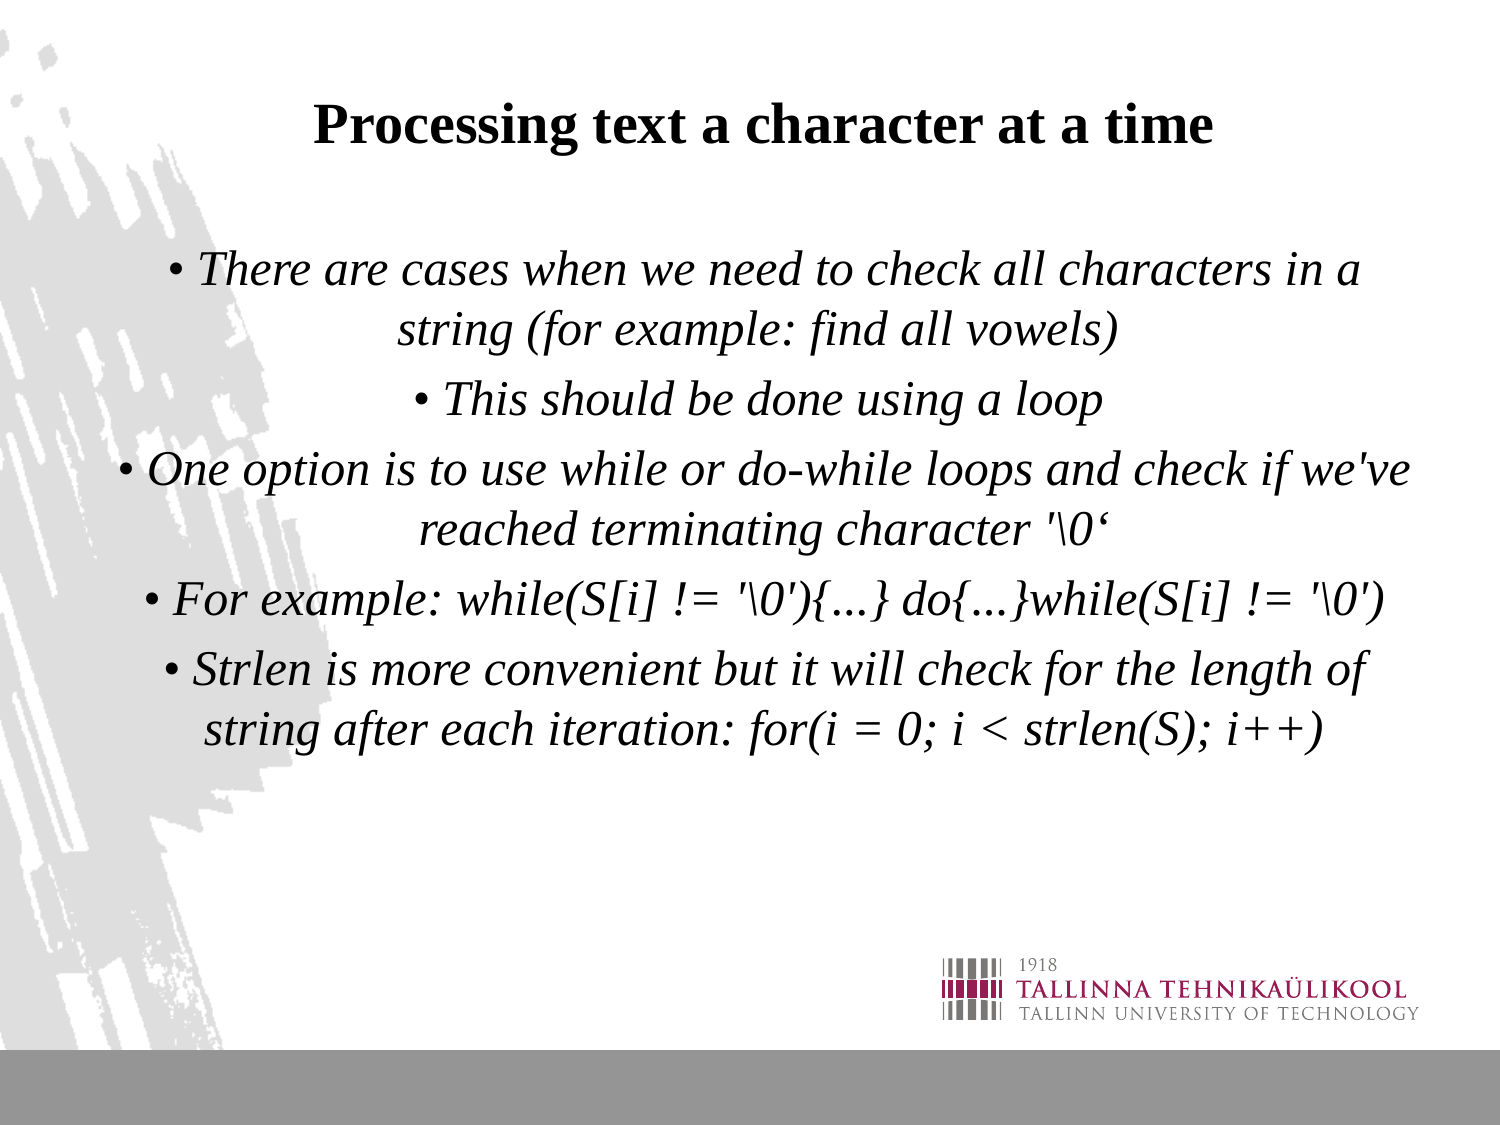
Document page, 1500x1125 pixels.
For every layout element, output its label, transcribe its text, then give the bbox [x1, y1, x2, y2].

picture [0, 28, 335, 1050]
text_box Processing text a character at a time • There are cases when we need to check all characters in a string (for example: find all vowels) • This should be done using a loop • One option is to use while or do-while loops and check if we've reached terminating character '\0‘ • For example: while(S[i] != '\0'){...} do{...}while(S[i] != '\0') • Strlen is more convenient but it will check for the length of string after each iteration: for(i = 0; i < strlen(S); i++) [93, 78, 1436, 763]
